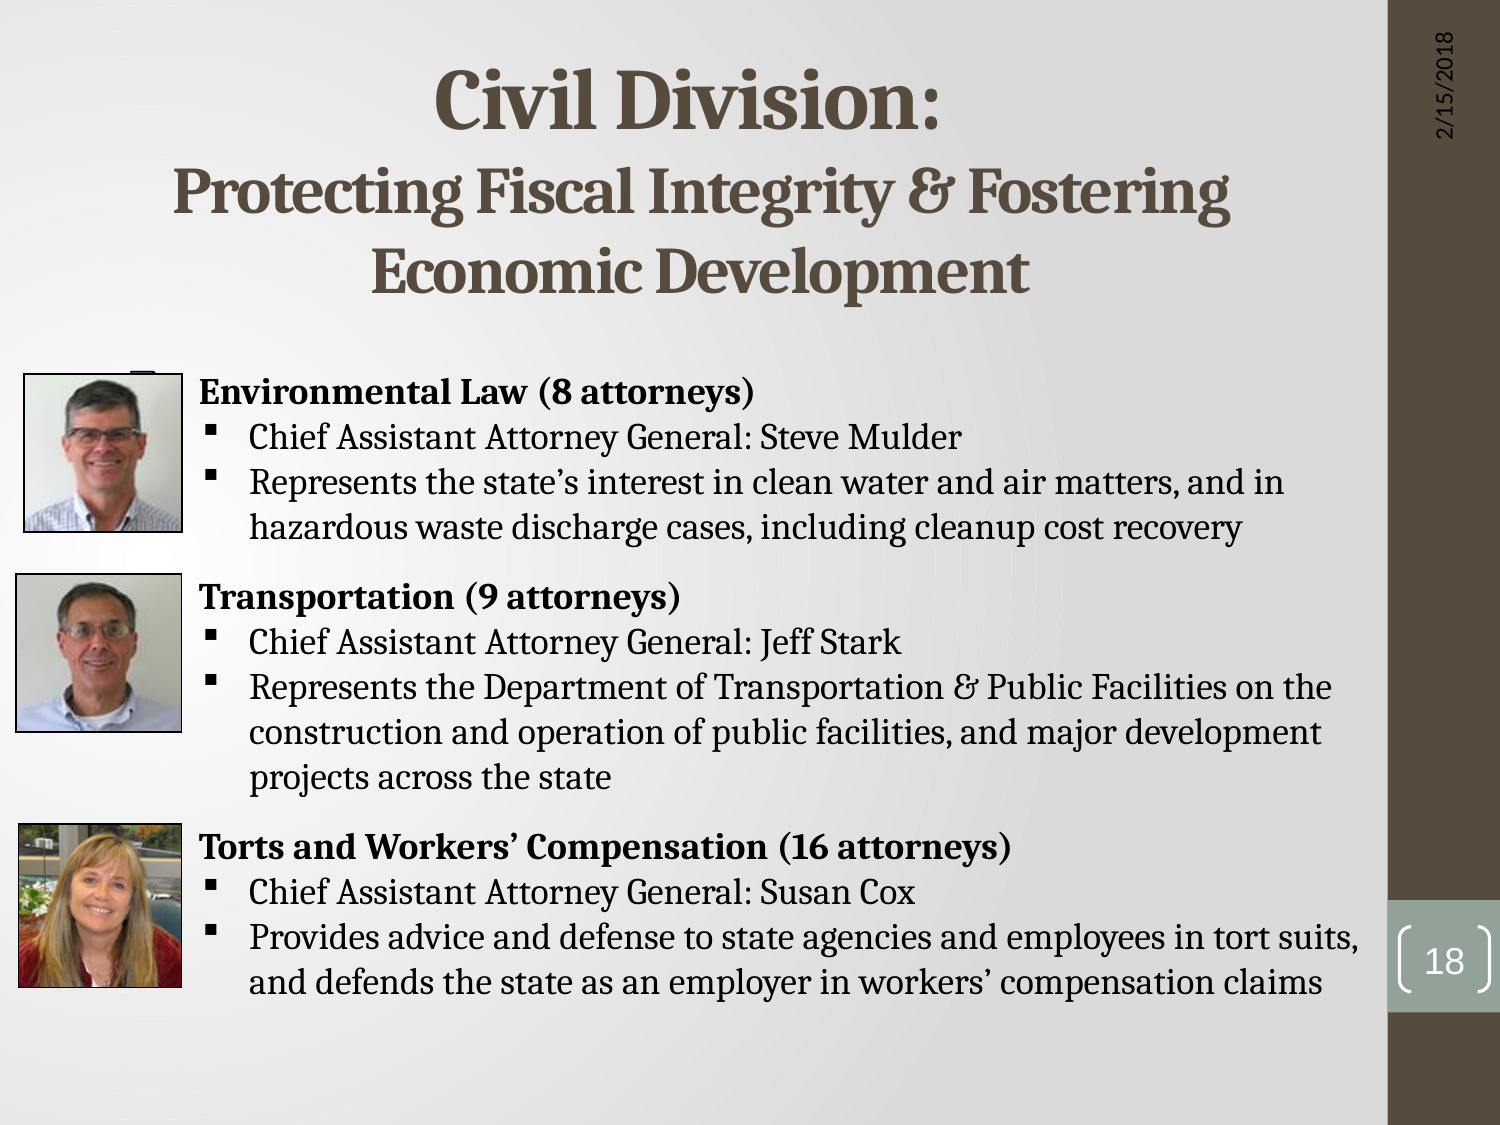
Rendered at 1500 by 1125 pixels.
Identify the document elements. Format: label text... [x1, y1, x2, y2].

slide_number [1412, 16, 1473, 417]
title Civil Division: Protecting Fiscal Integrity & Fostering Economic Development [31, 34, 1370, 360]
text_box Environmental Law (8 attorneys) Chief Assistant Attorney General: Steve Mulder Represents the state’s interest in clean water and air matters, and in hazardous waste discharge cases, including cleanup cost recovery Transportation (9 attorneys) Chief Assistant Attorney General: Jeff Stark Represents the Department of Transportation & Public Facilities on the construction and operation of public facilities, and major development projects across the state Torts and Workers’ Compensation (16 attorneys) Chief Assistant Attorney General: Susan Cox Provides advice and defense to state agencies and employees in tort suits, and defends the state as an employer in workers’ compensation claims [112, 359, 1388, 1080]
picture [24, 374, 182, 532]
slide_number 18 [1397, 925, 1492, 994]
picture [15, 574, 182, 732]
picture [18, 824, 182, 988]
